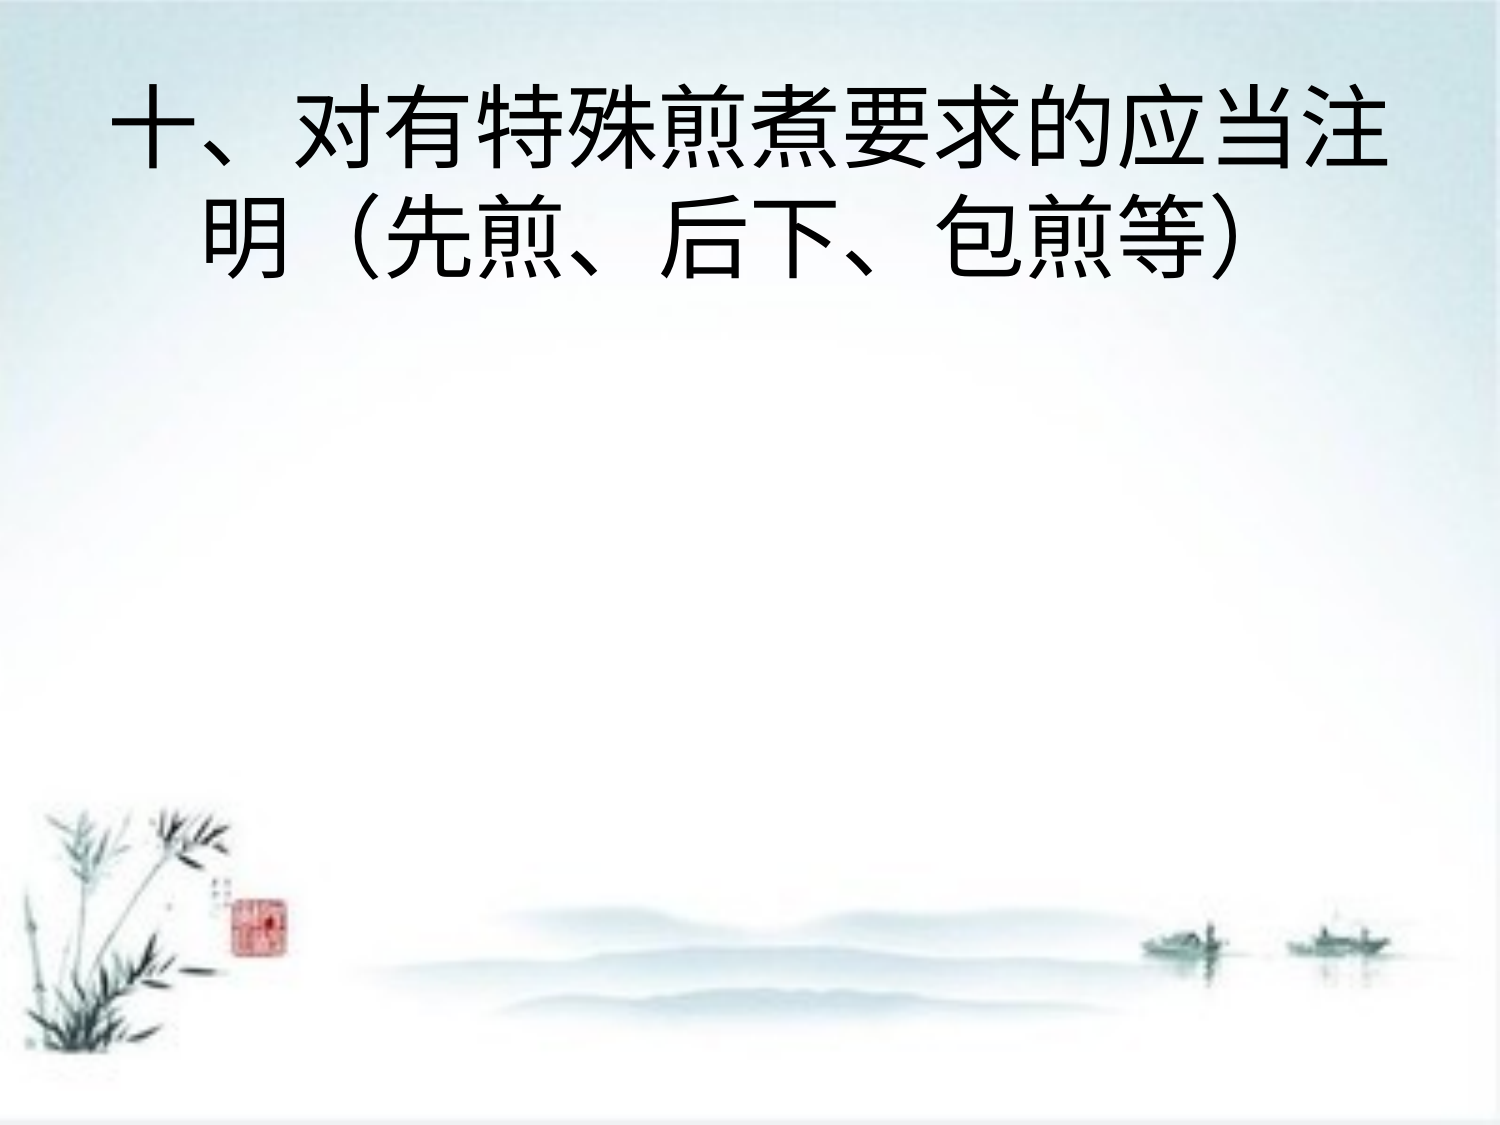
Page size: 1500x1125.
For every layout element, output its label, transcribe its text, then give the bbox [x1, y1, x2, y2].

title 十、对有特殊煎煮要求的应当注明（先煎、后下、包煎等） [74, 44, 1426, 316]
picture [0, 0, 1500, 1125]
